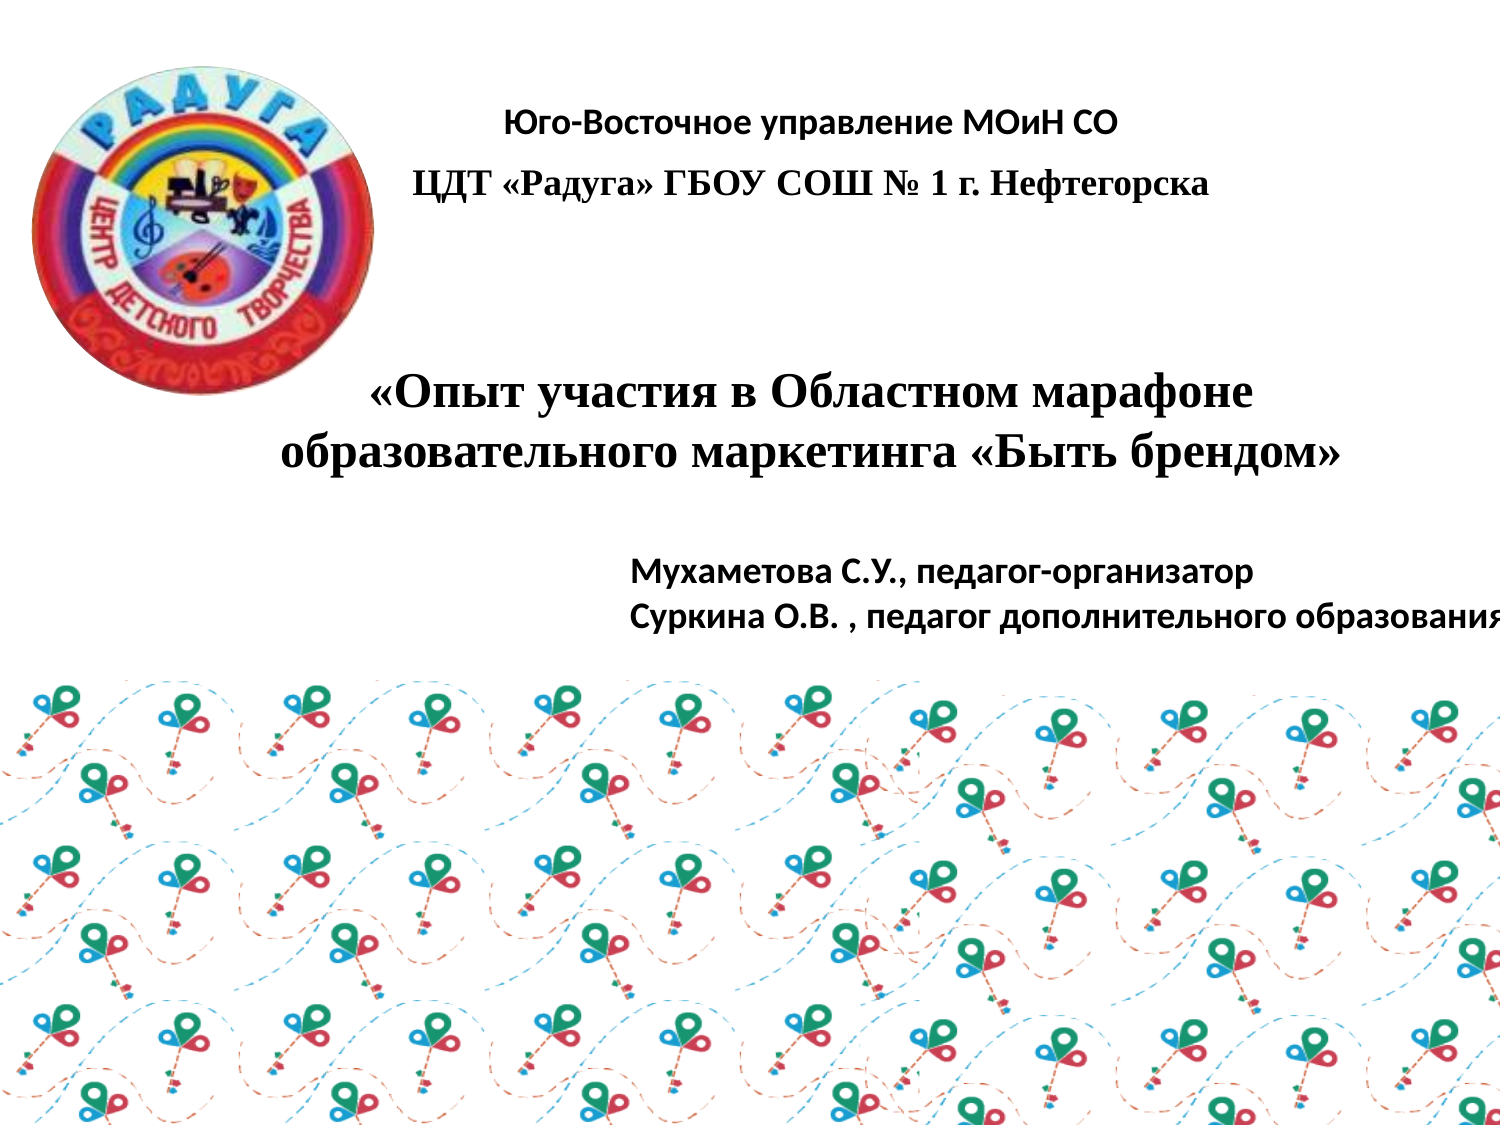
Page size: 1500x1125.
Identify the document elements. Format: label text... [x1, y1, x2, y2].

text_box Юго-Восточное управление МОиН СО [442, 89, 1180, 150]
picture [31, 66, 375, 396]
text_box ЦДТ «Радуга» ГБОУ СОШ № 1 г. Нефтегорска [380, 150, 1275, 211]
text_box Мухаметова С.У., педагог-организатор Суркина О.В. , педагог дополнительного образования [615, 538, 1500, 644]
picture [0, 680, 1500, 1125]
text_box «Опыт участия в Областном марафоне образовательного маркетинга «Быть брендом» [202, 349, 1420, 485]
